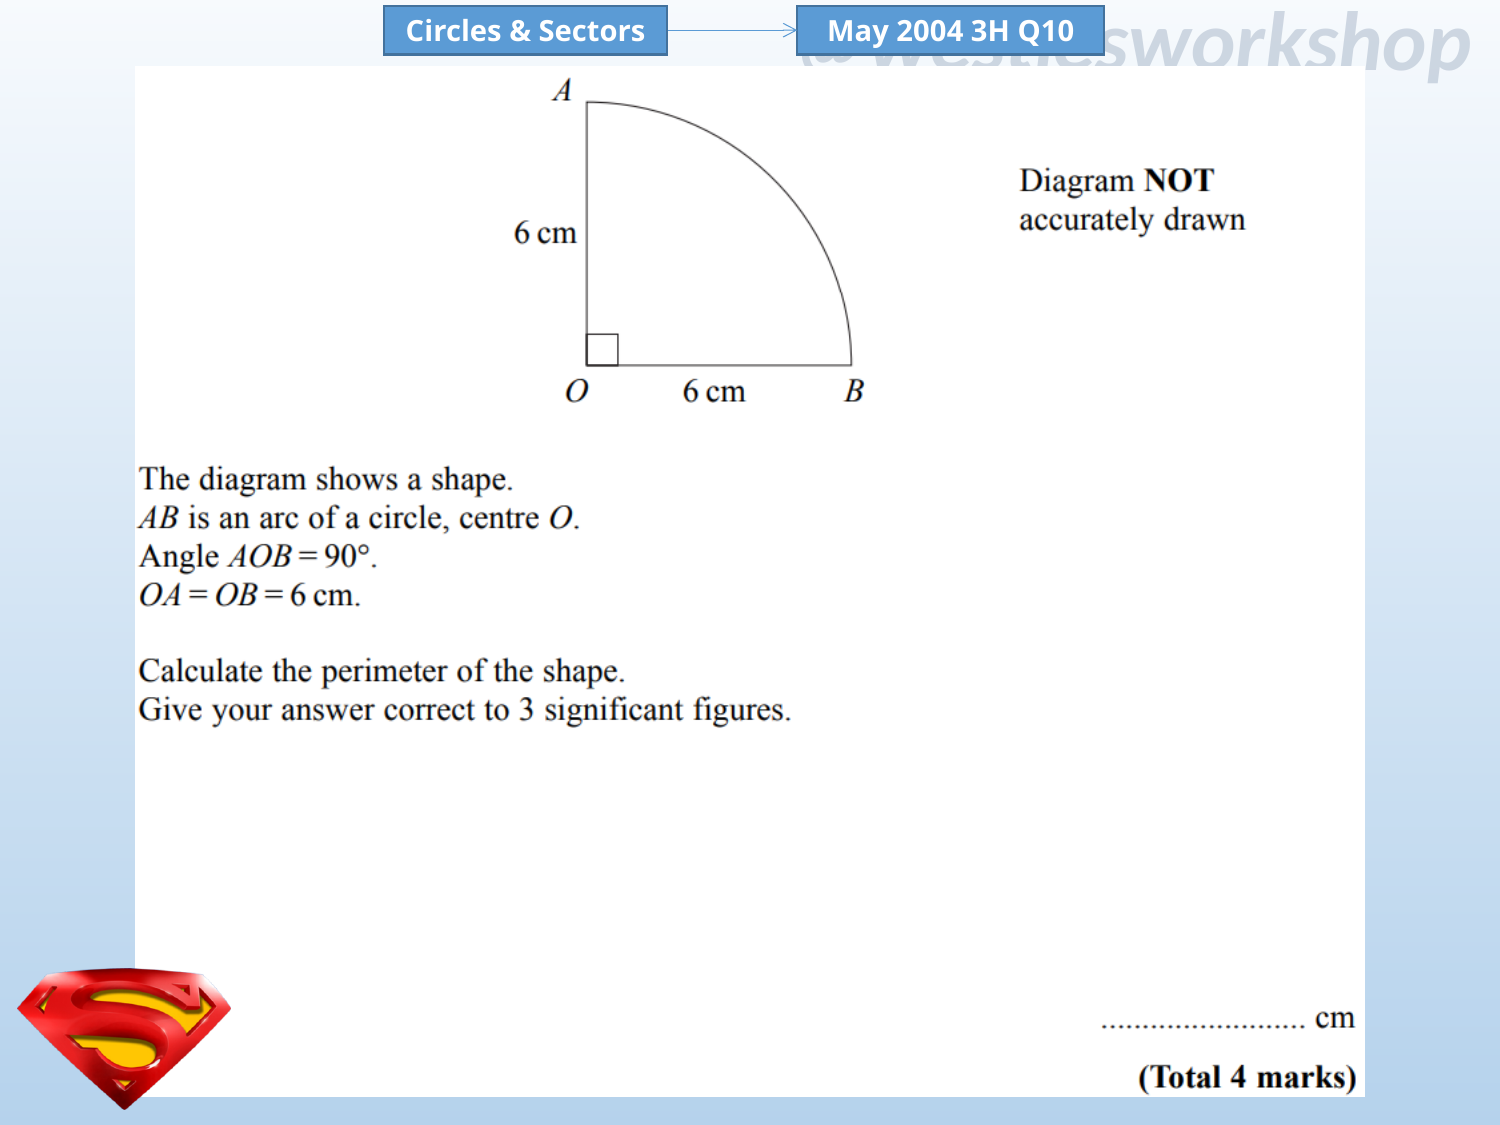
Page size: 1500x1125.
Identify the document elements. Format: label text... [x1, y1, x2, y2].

text_box May 2004 3H Q10 [796, 5, 1105, 56]
picture [17, 66, 1365, 1110]
text_box Circles & Sectors [383, 5, 668, 56]
